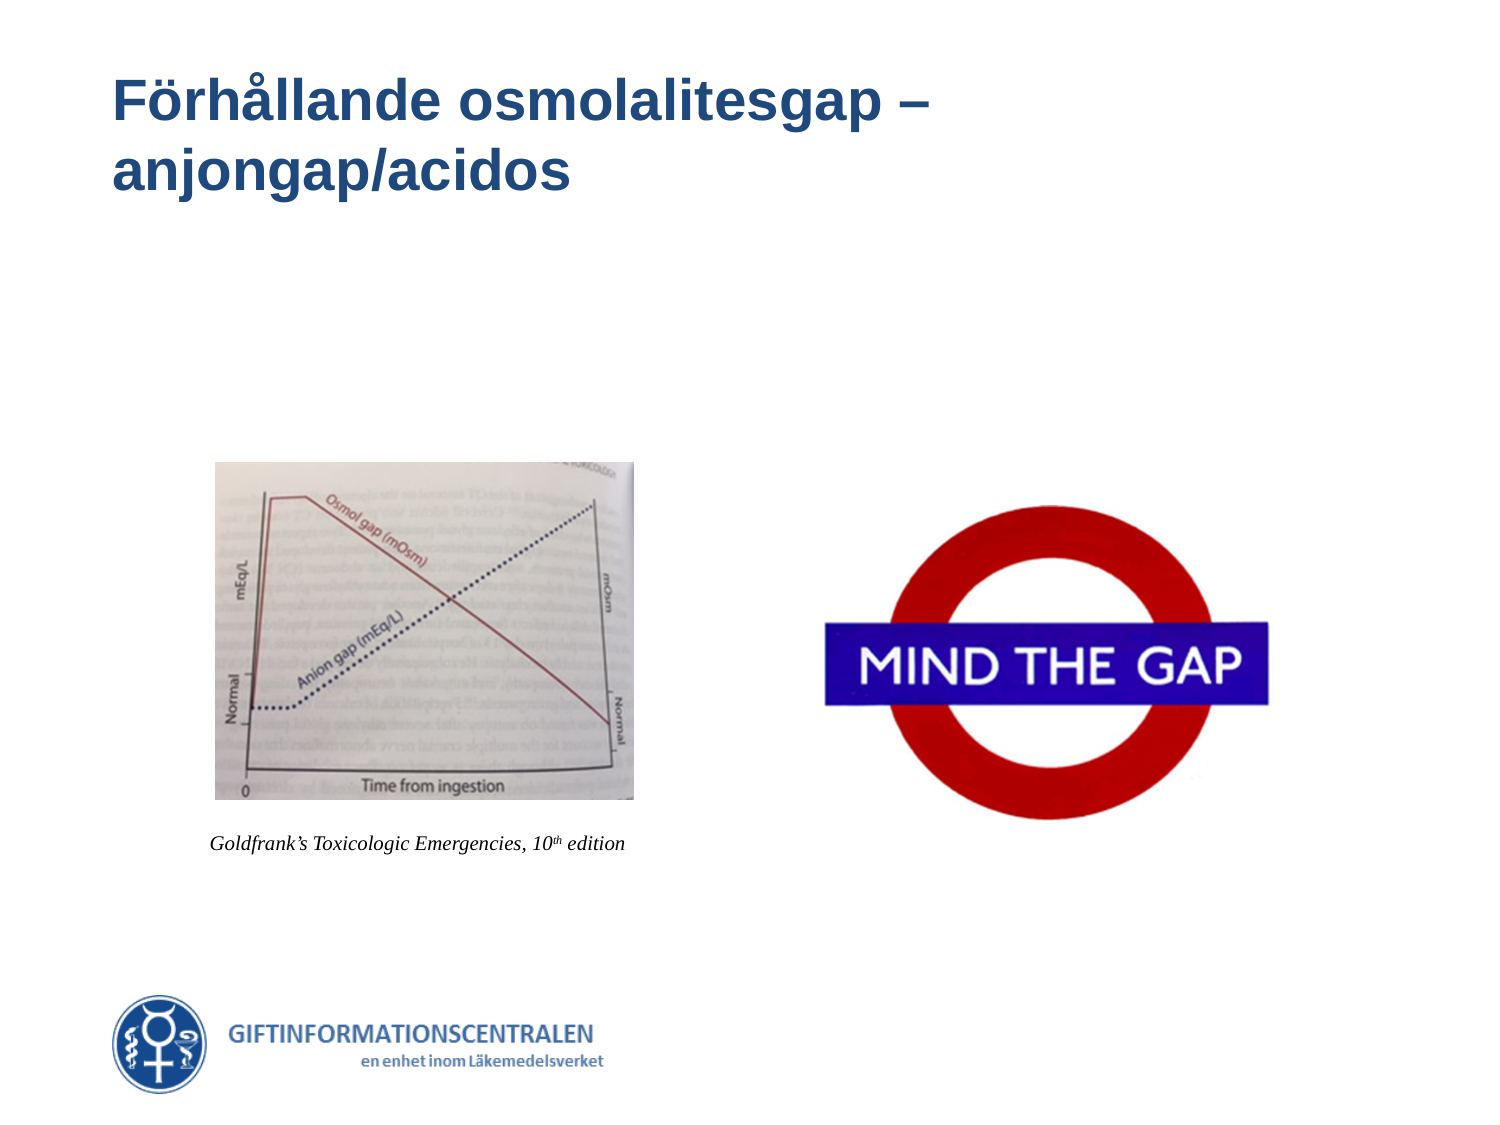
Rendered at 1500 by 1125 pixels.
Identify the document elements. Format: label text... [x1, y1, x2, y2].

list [215, 462, 635, 800]
text_box Goldfrank’s Toxicologic Emergencies, 10th edition [194, 822, 945, 863]
picture [820, 505, 1275, 826]
title Förhållande osmolalitesgap – anjongap/acidos [112, 62, 1388, 251]
